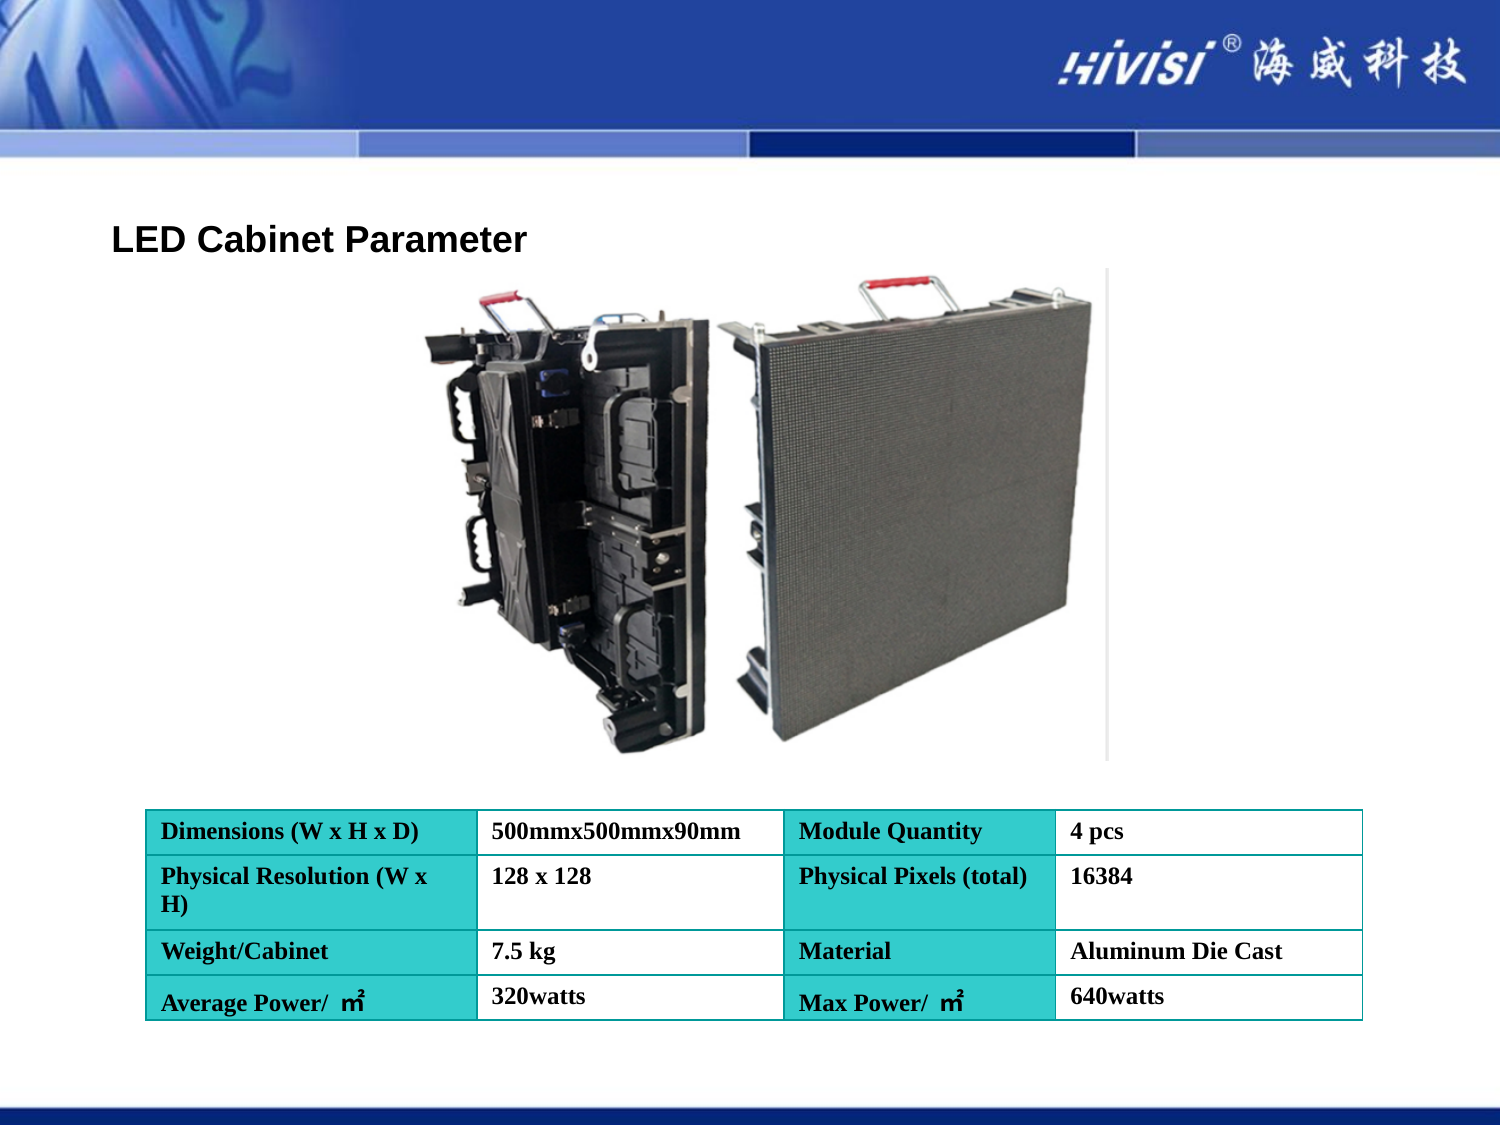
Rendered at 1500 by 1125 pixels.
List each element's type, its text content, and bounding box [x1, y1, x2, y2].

table_cell Weight/Cabinet [147, 931, 476, 974]
table_header 4 pcs [1056, 811, 1362, 854]
table_cell Average Power/ ㎡ [147, 976, 476, 1019]
table_header 500mmx500mmx90mm [478, 811, 783, 854]
table_cell Aluminum Die Cast [1056, 931, 1362, 974]
text_box LED Cabinet Parameter [88, 207, 562, 268]
table_header Dimensions (W x H x D) [147, 811, 476, 854]
table_cell Max Power/ ㎡ [785, 976, 1055, 1019]
picture [0, 0, 1500, 1125]
table_cell 16384 [1056, 856, 1362, 929]
table_cell Material [785, 931, 1055, 974]
table_cell Physical Resolution (W x H) [147, 856, 476, 929]
table_header Module Quantity [785, 811, 1055, 854]
table_cell 320watts [478, 976, 783, 1019]
table_cell 7.5 kg [478, 931, 783, 974]
table_cell 128 x 128 [478, 856, 783, 929]
table_cell Physical Pixels (total) [785, 856, 1055, 929]
table_cell 640watts [1056, 976, 1362, 1019]
